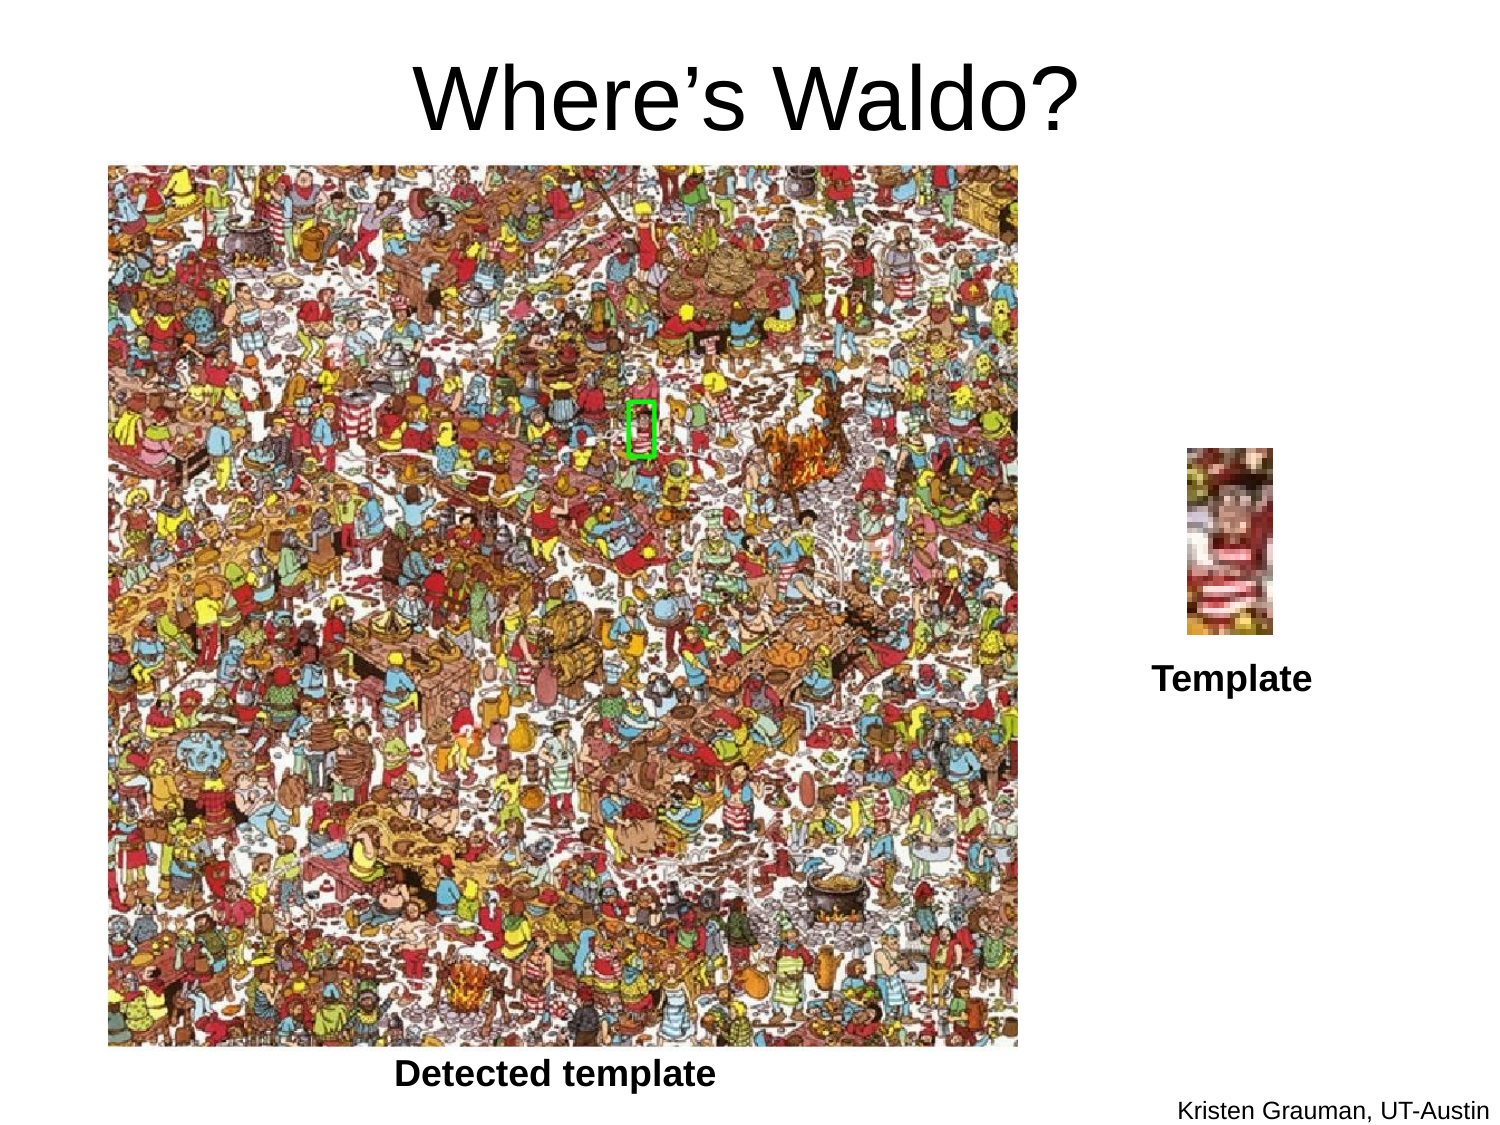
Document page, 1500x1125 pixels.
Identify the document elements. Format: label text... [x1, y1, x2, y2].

title Where’s Waldo? [108, 0, 1385, 188]
text_box Template [1035, 646, 1500, 707]
text_box Kristen Grauman, UT-Austin [1162, 1087, 1500, 1125]
picture [96, 160, 1032, 1059]
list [1186, 448, 1273, 635]
text_box Detected template [234, 1068, 876, 1102]
